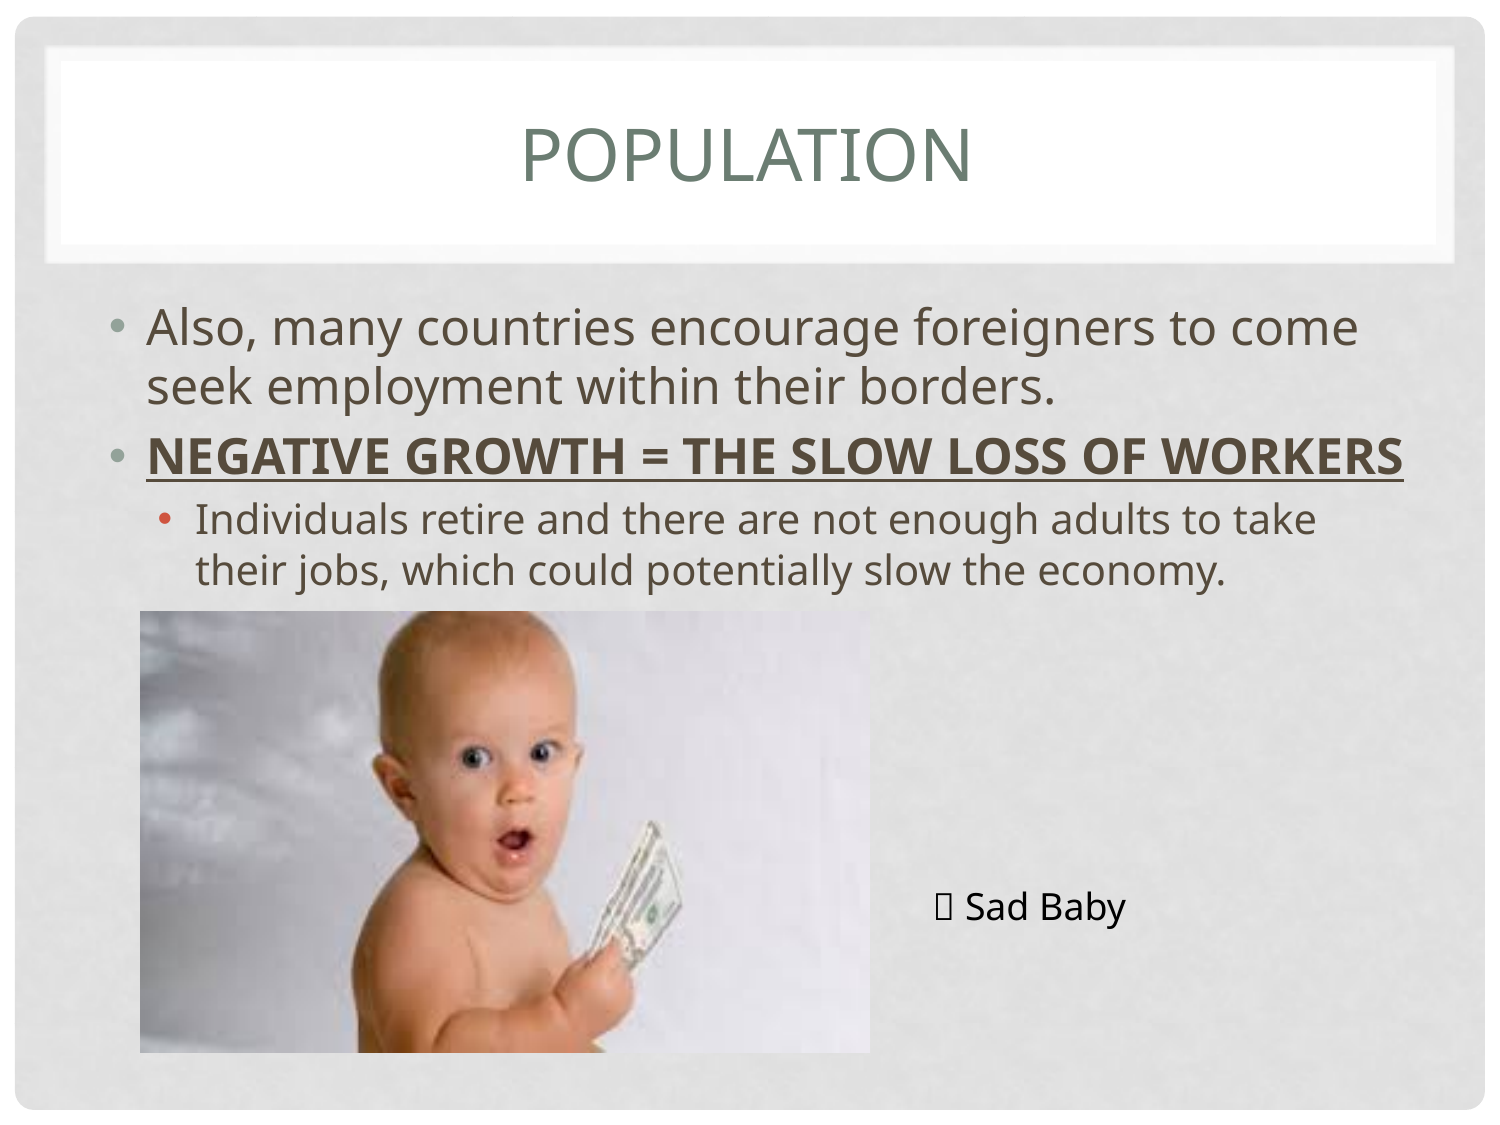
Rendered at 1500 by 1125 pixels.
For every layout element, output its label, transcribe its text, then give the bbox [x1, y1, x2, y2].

title Population [69, 66, 1425, 238]
text_box  Sad Baby [917, 875, 1142, 936]
picture [140, 611, 870, 1053]
list Also, many countries encourage foreigners to come seek employment within their borders. NEGATIVE GROWTH = THE SLOW LOSS OF WORKERS Individuals retire and there are not enough adults to take their jobs, which could potentially slow the economy. [75, 287, 1425, 1005]
